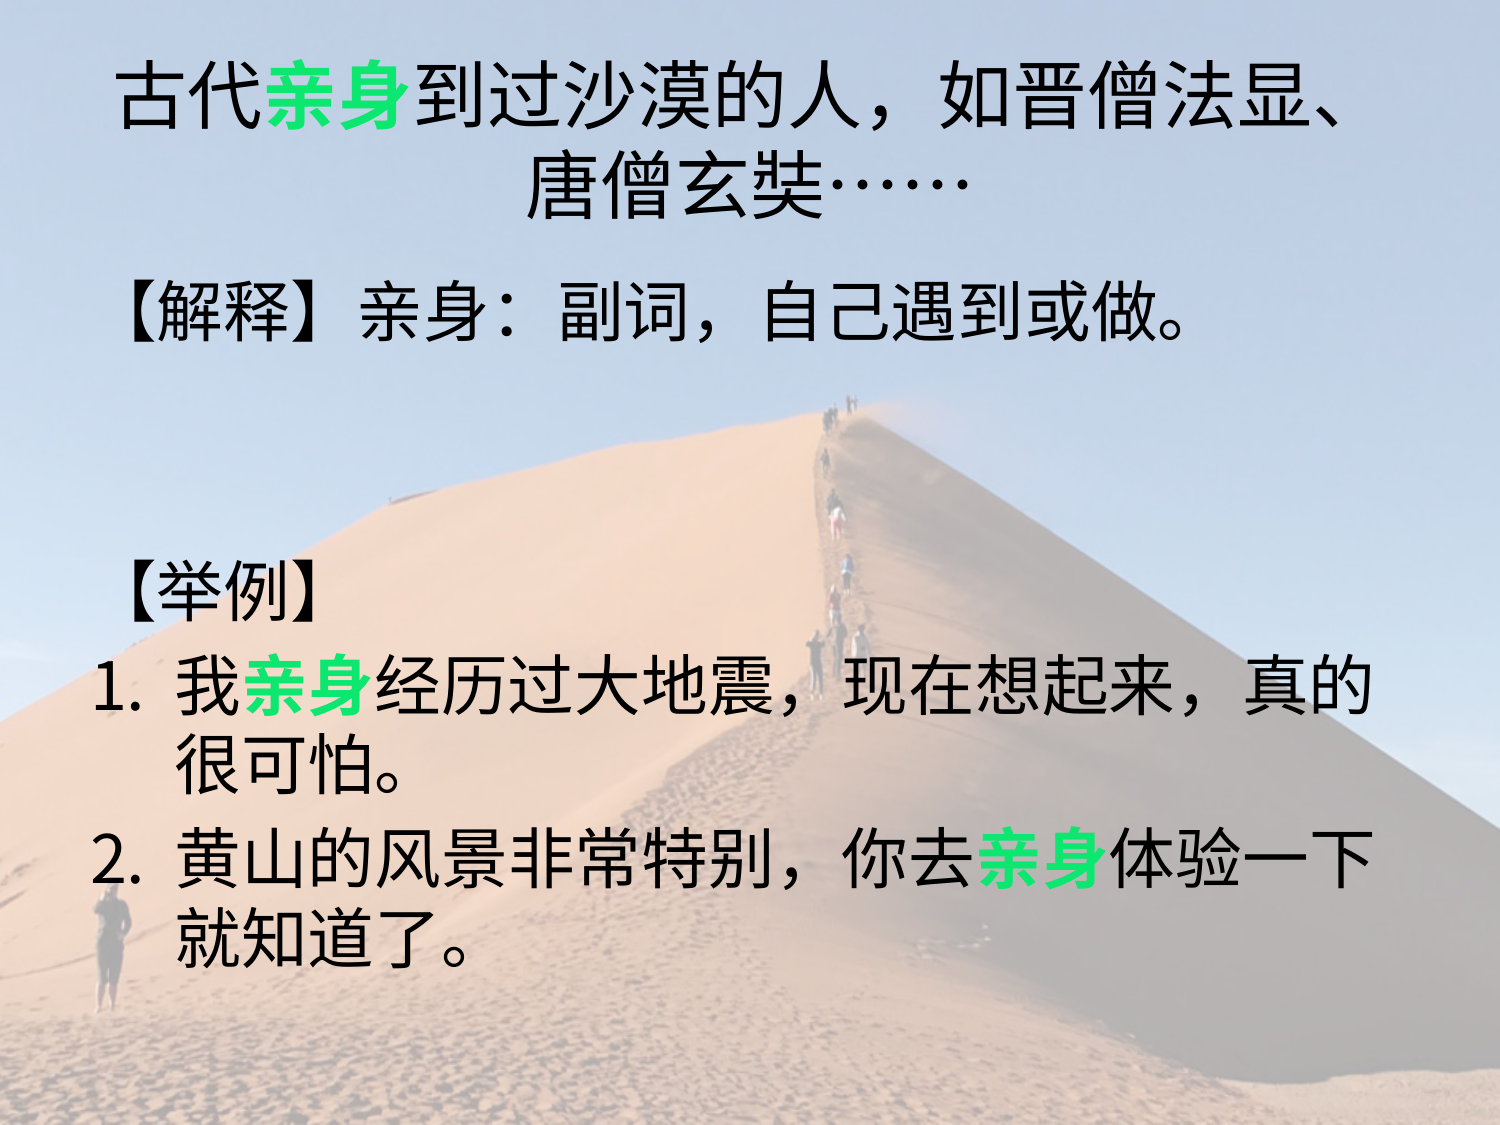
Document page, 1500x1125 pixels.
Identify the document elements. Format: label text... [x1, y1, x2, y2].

list 【解释】亲身：副词，自己遇到或做。 【举例】 我亲身经历过大地震，现在想起来，真的很可怕。 黄山的风景非常特别，你去亲身体验一下就知道了。 [75, 262, 1425, 1005]
title 古代亲身到过沙漠的人，如晋僧法显、唐僧玄奘…… [75, 45, 1425, 233]
